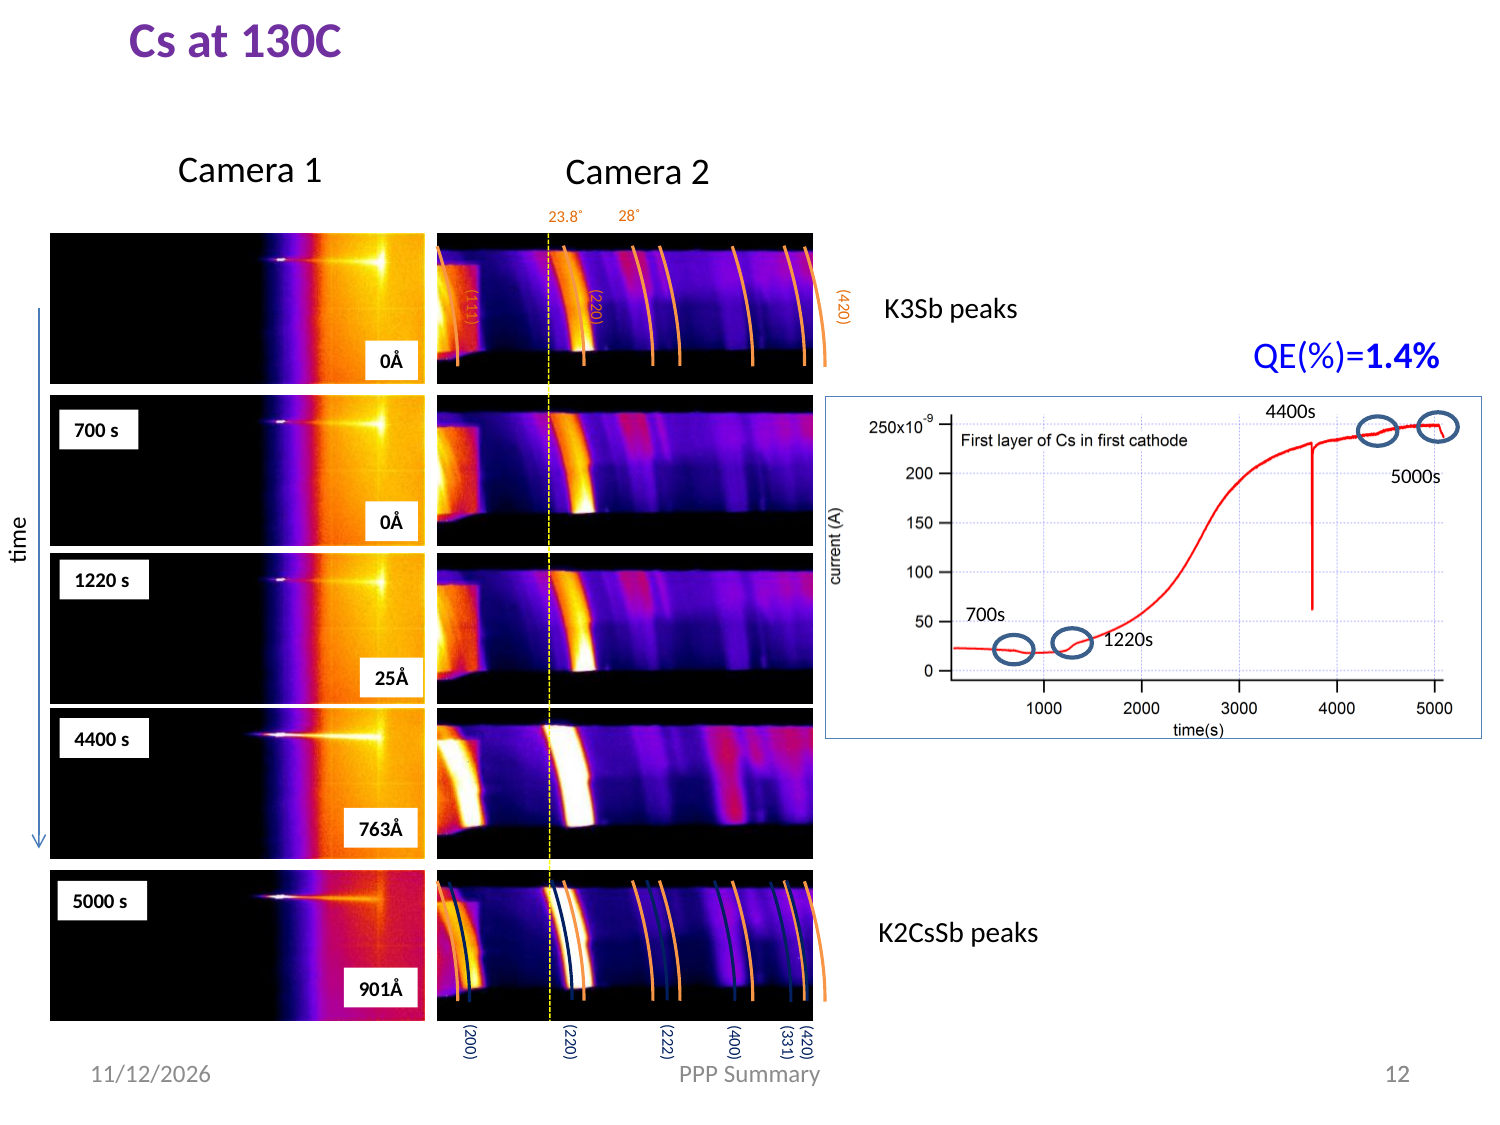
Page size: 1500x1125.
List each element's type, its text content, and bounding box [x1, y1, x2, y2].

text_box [866, 323, 1483, 922]
picture [49, 395, 56, 547]
picture [49, 233, 387, 384]
text_box K2CsSb peaks [866, 930, 1054, 956]
text_box Camera 2 [550, 139, 726, 176]
picture [49, 870, 387, 1022]
picture [49, 552, 56, 704]
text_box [387, 177, 863, 1077]
text_box Camera 1 [163, 137, 338, 198]
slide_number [75, 1042, 425, 1103]
text_box 12 [1074, 1042, 1425, 1103]
text_box time [0, 501, 34, 578]
footer PPP Summary [512, 1042, 988, 1103]
picture [49, 708, 56, 859]
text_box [56, 323, 382, 922]
text_box K3Sb peaks [869, 282, 1033, 321]
text_box Cs at 130C [0, 0, 472, 108]
